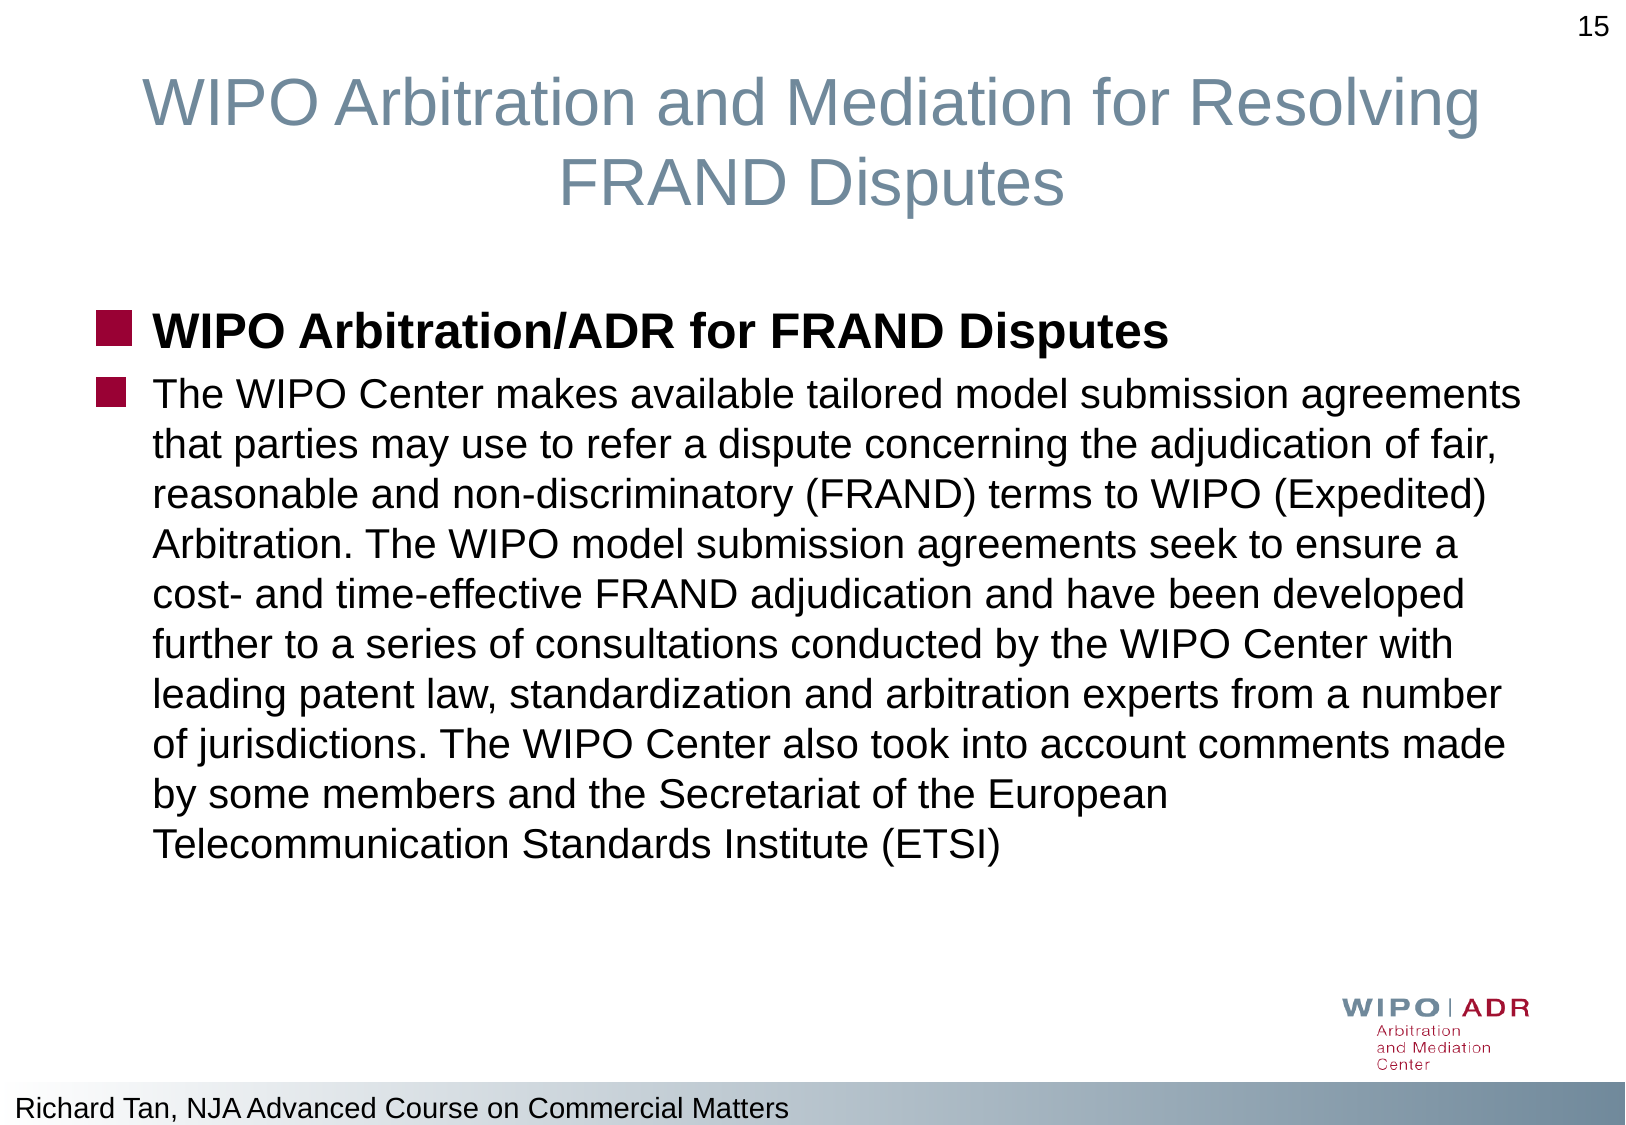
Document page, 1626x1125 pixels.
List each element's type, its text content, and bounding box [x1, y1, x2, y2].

list WIPO Arbitration/ADR for FRAND Disputes The WIPO Center makes available tailored model submission agreements that parties may use to refer a dispute concerning the adjudication of fair, reasonable and non-discriminatory (FRAND) terms to WIPO (Expedited) Arbitration. The WIPO model submission agreements seek to ensure a cost- and time-effective FRAND adjudication and have been developed further to a series of consultations conducted by the WIPO Center with leading patent law, standardization and arbitration experts from a number of jurisdictions. The WIPO Center also took into account comments made by some members and the Secretariat of the European Telecommunication Standards Institute (ETSI) [81, 290, 1544, 1005]
slide_number 15 [1245, 0, 1625, 79]
title WIPO Arbitration and Mediation for Resolving FRAND Disputes [81, 45, 1544, 233]
picture [0, 0, 1626, 1125]
